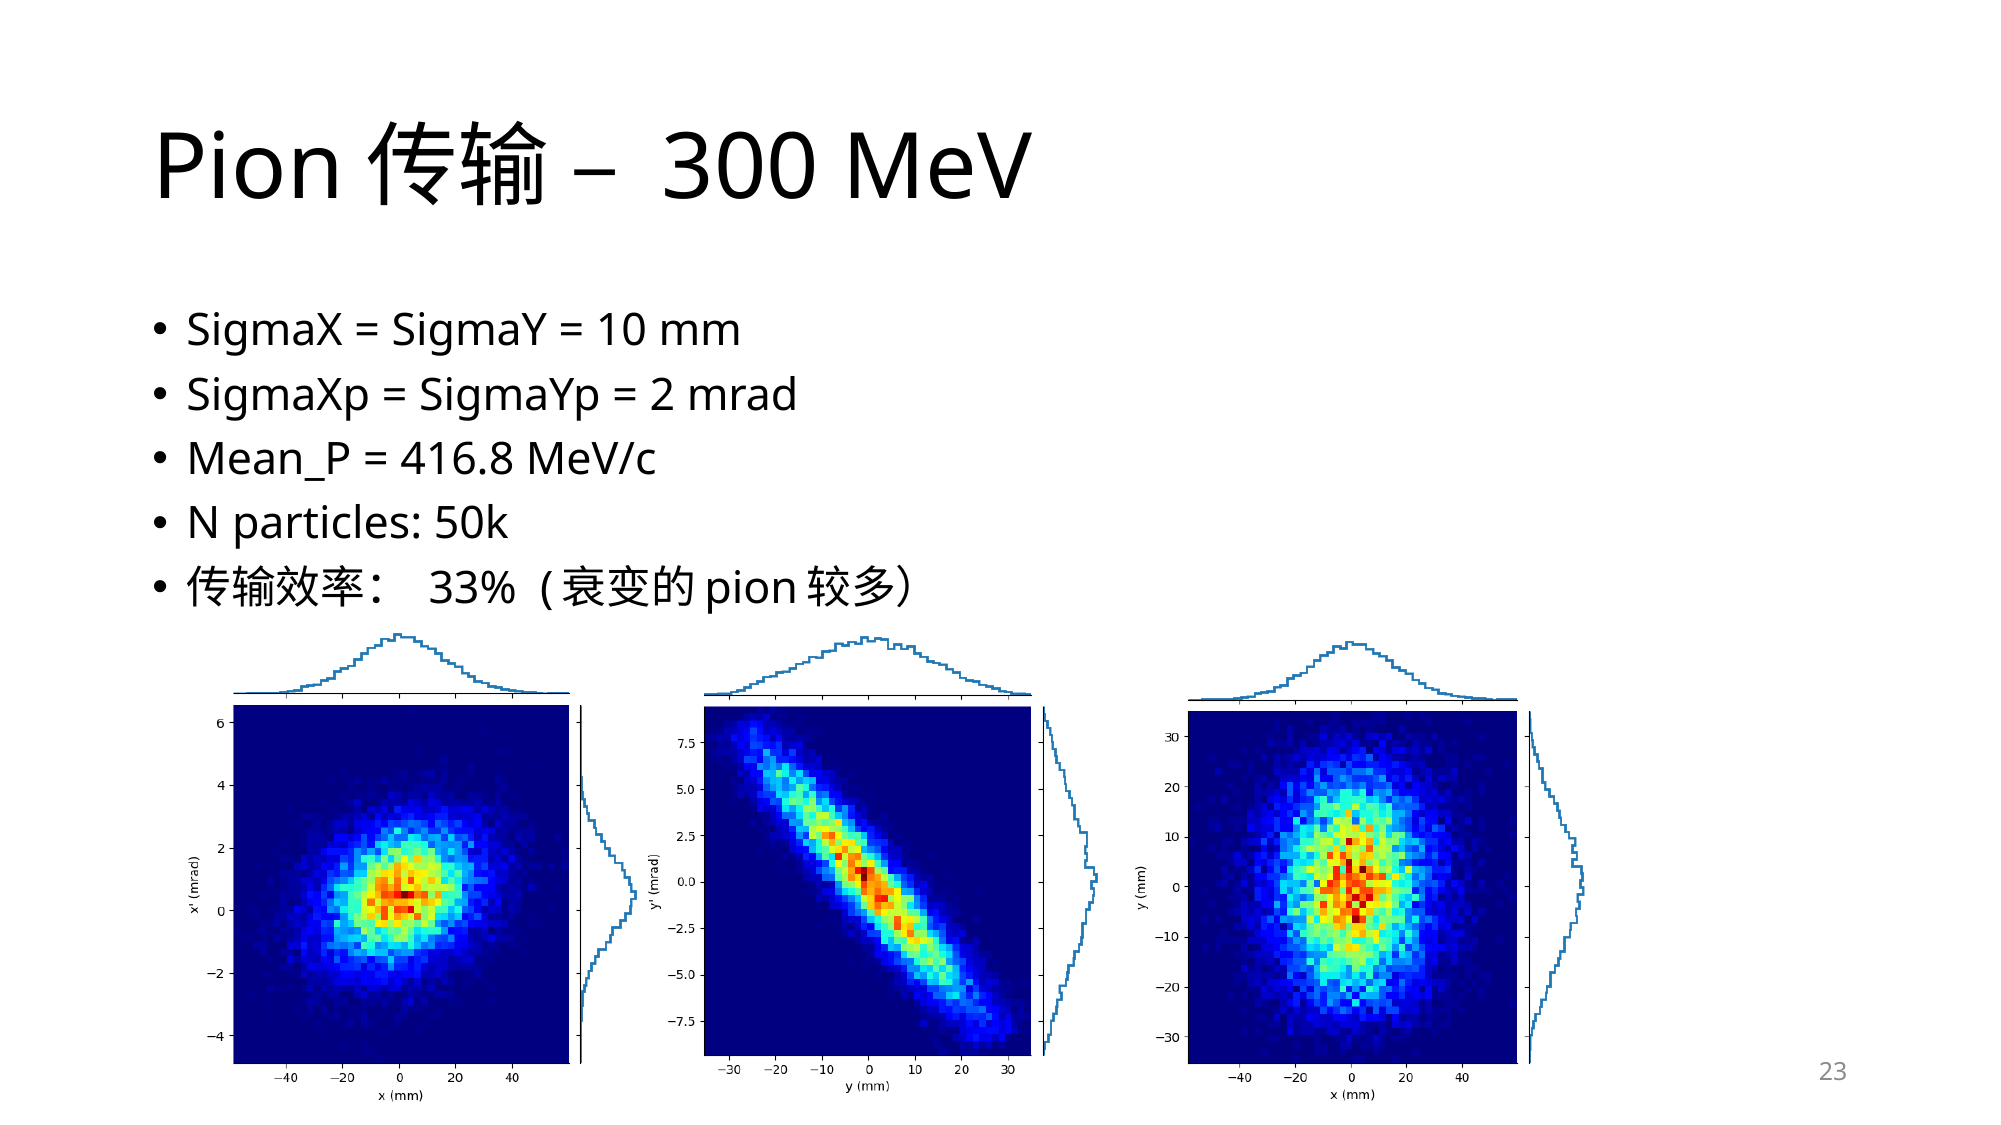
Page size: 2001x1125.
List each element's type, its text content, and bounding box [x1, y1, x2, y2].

title Pion传输 – 300 MeV [137, 59, 1863, 278]
slide_number 23 [1592, 1042, 1863, 1103]
picture [1126, 635, 1592, 1105]
picture [179, 621, 1101, 1105]
list SigmaX = SigmaY = 10 mm SigmaXp = SigmaYp = 2 mrad Mean_P = 416.8 MeV/c N particles: 50k 传输效率： 33% (衰变的pion较多） [137, 299, 1863, 622]
